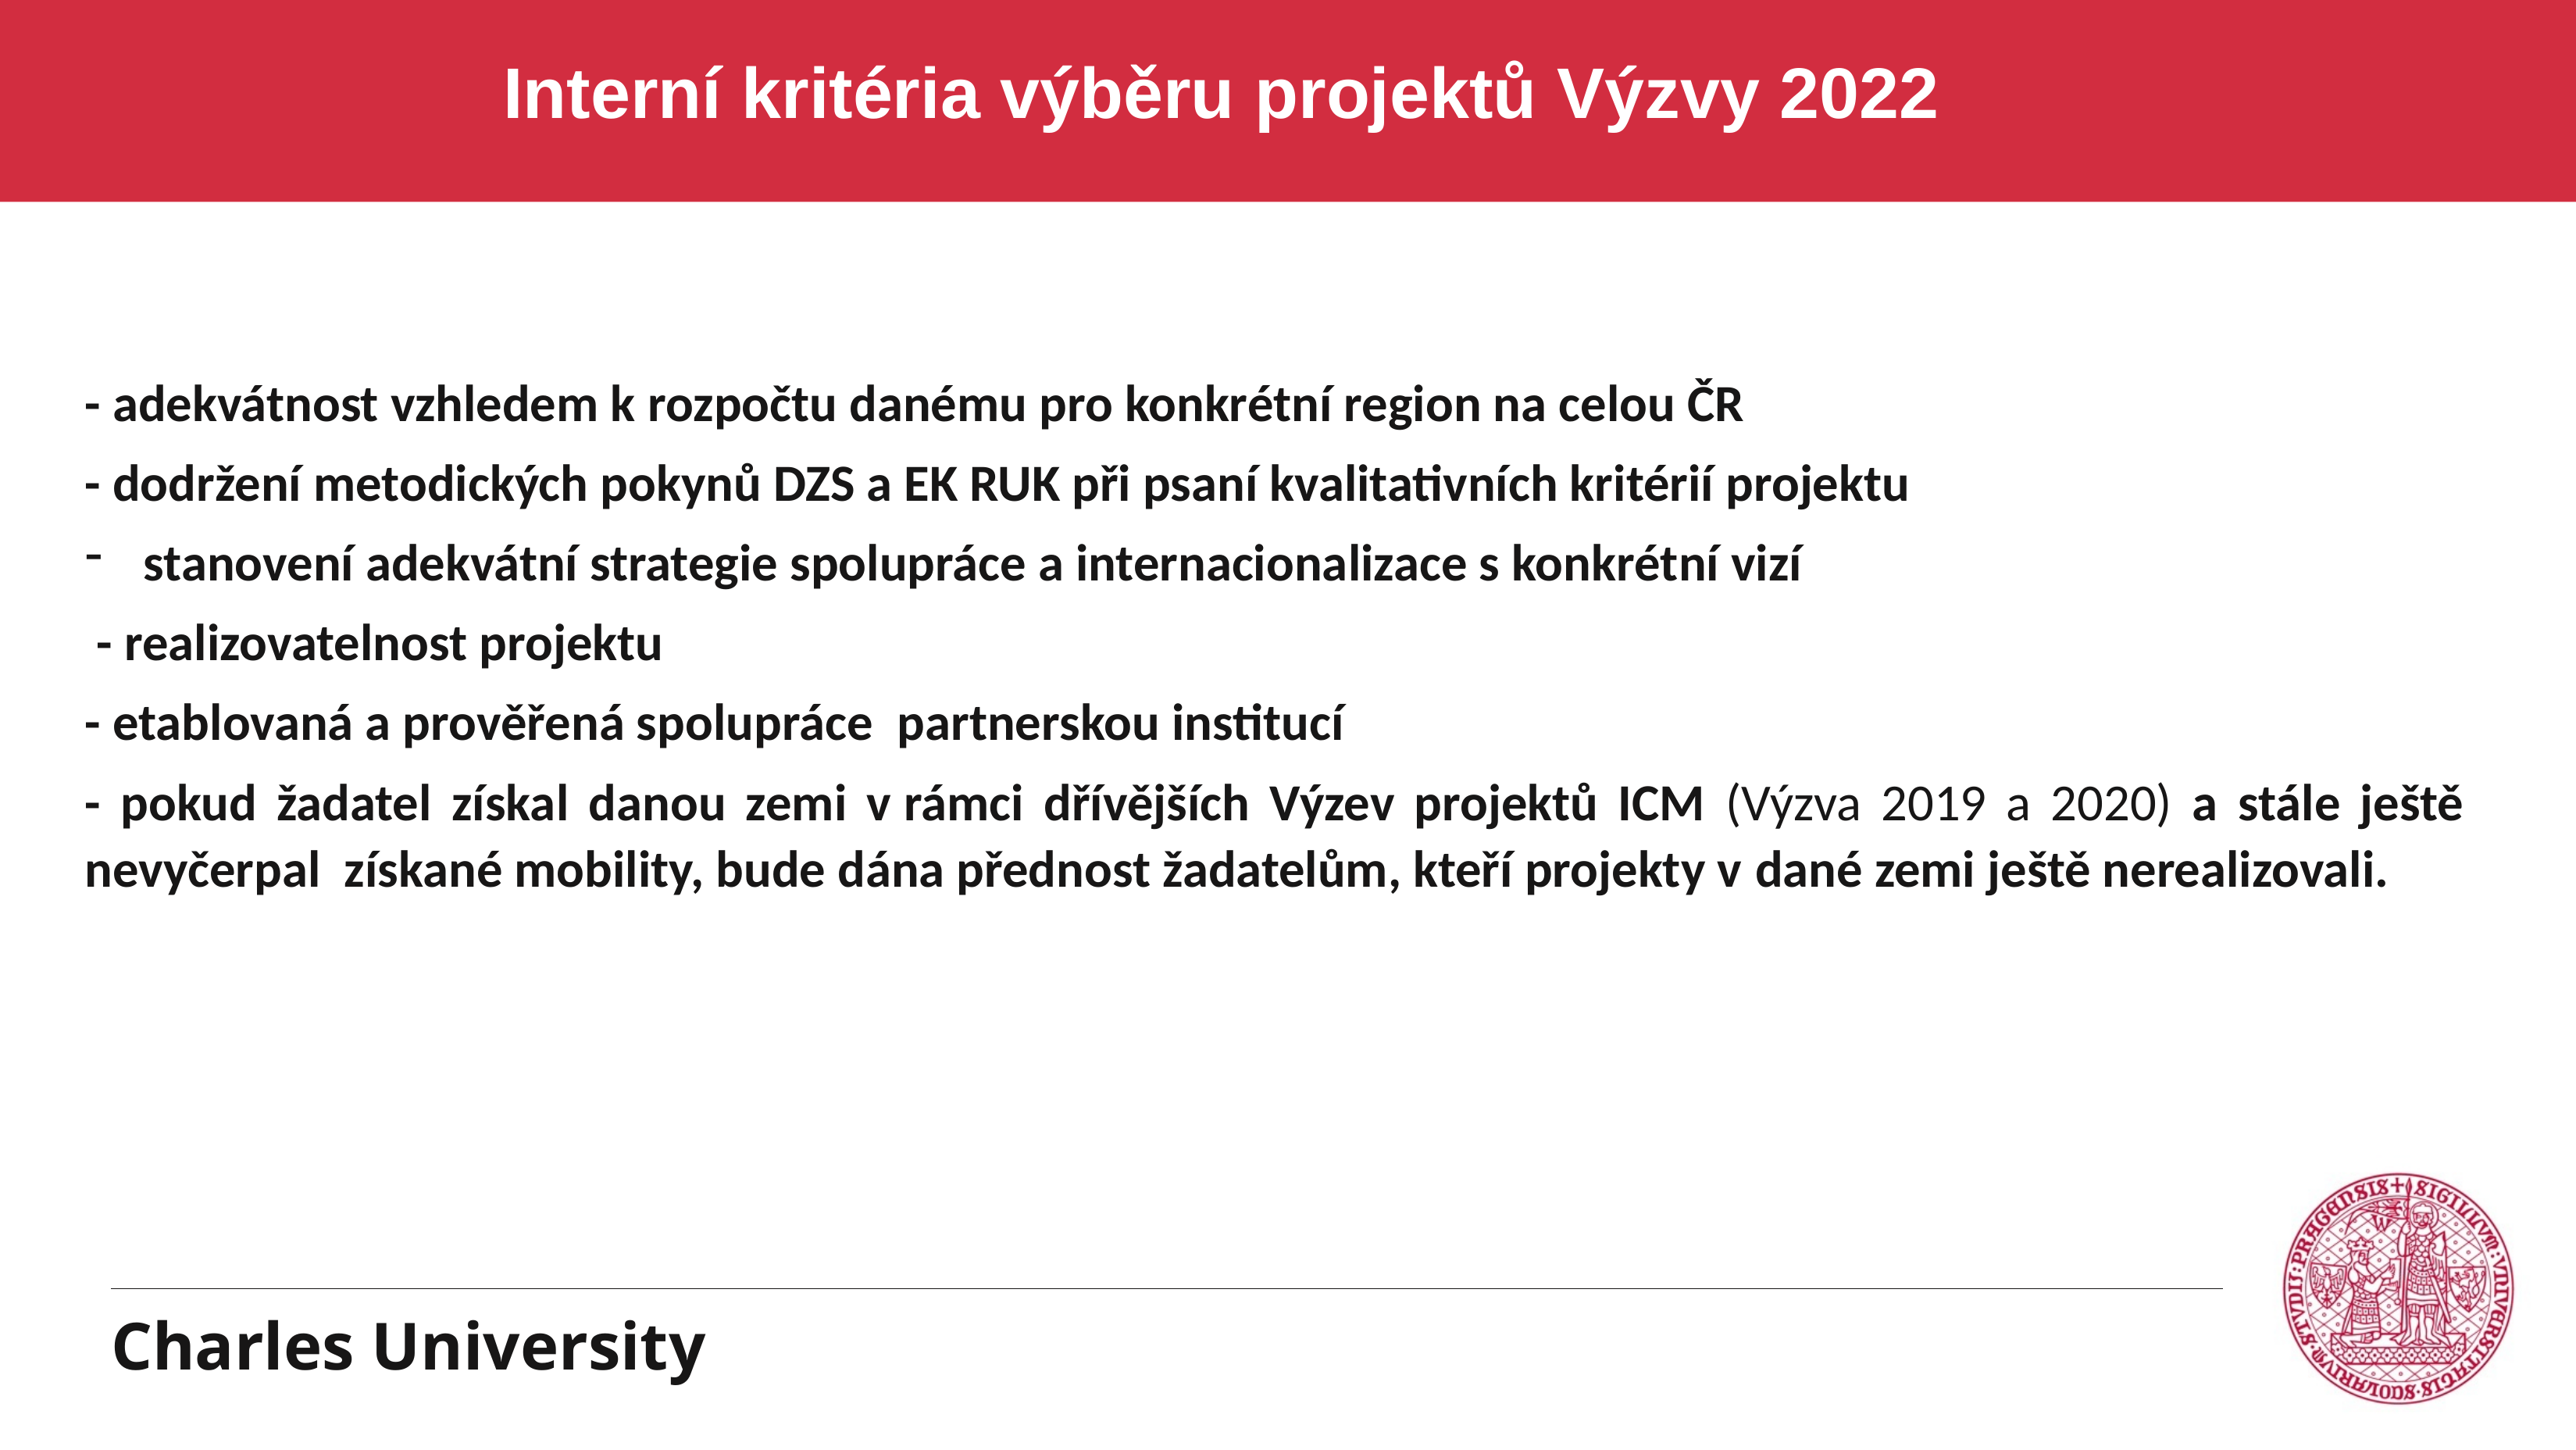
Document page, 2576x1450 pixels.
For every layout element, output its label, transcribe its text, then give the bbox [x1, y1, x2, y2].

picture [2223, 1155, 2574, 1422]
title Interní kritéria výběru projektů Výzvy 2022 [483, 47, 2039, 179]
text_box - adekvátnost vzhledem k rozpočtu danému pro konkrétní region na celou ČR - dodržení metodických pokynů DZS a EK RUK při psaní kvalitativních kritérií projektu stanovení adekvátní strategie spolupráce a internacionalizace s konkrétní vizí - realizovatelnost projektu - etablovaná a prověřená spolupráce partnerskou institucí - pokud žadatel získal danou zemi v rámci dřívějších Výzev projektů ICM (Výzva 2019 a 2020) a stále ještě nevyčerpal získané mobility, bude dána přednost žadatelům, kteří projekty v dané zemi ještě nerealizovali. [73, 359, 2476, 904]
